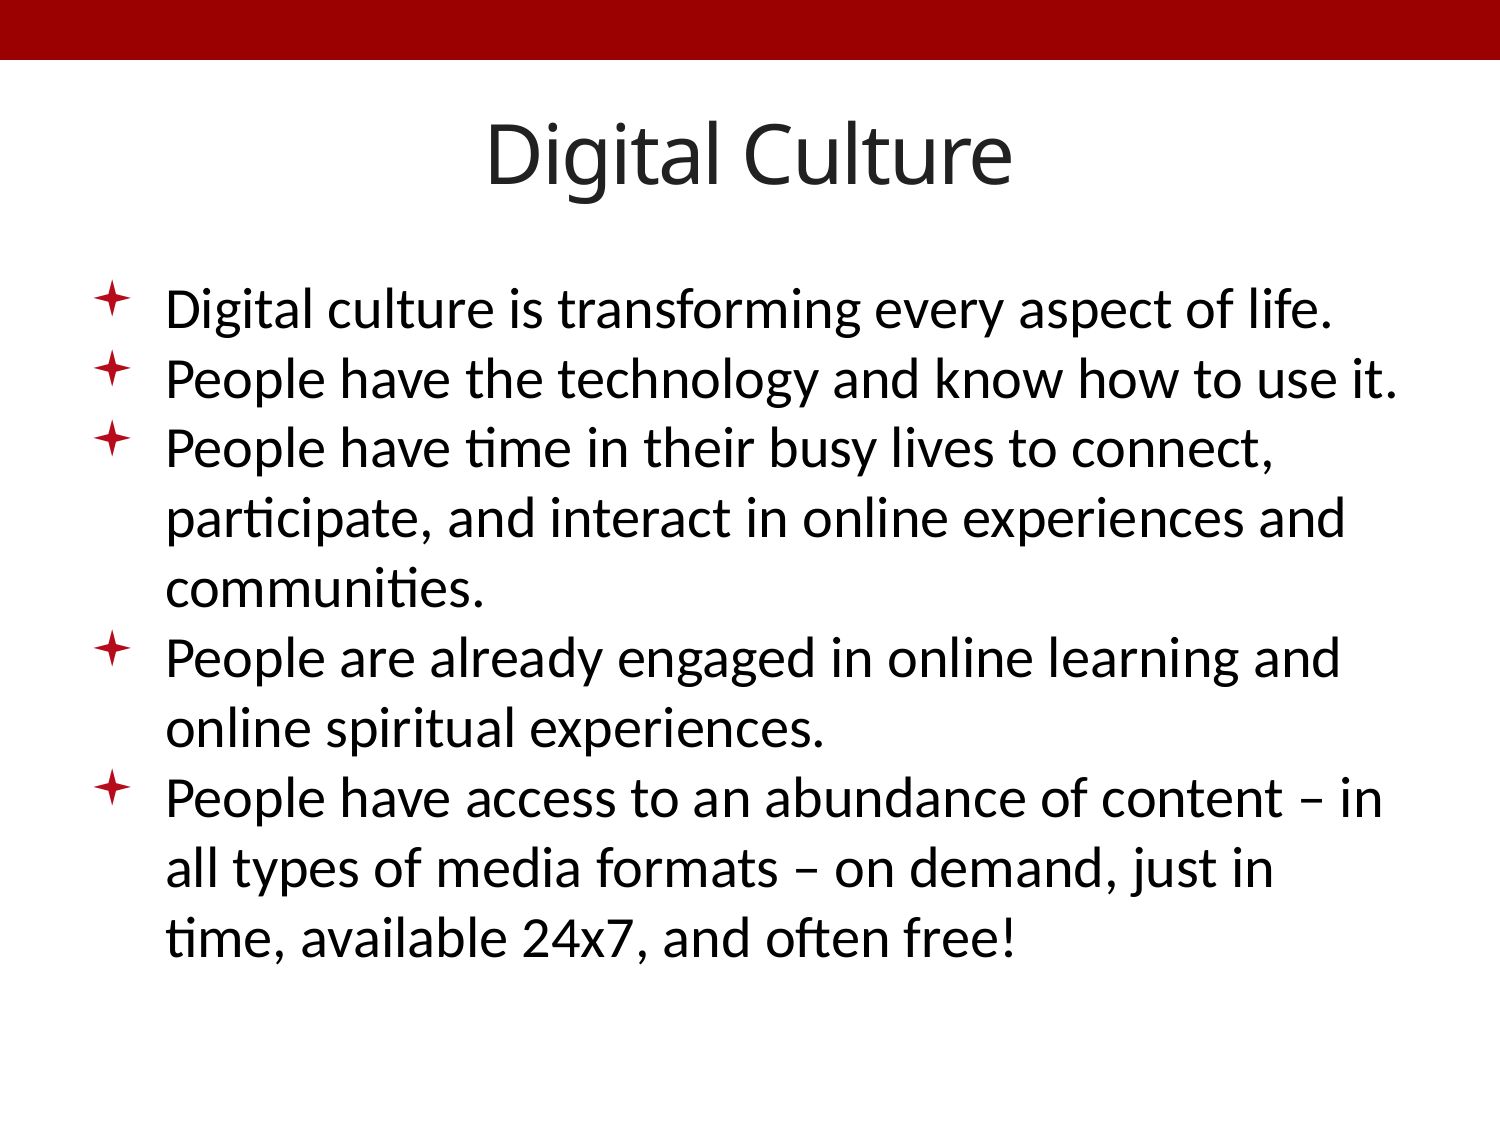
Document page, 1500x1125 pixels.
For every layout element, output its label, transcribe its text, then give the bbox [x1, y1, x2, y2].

title Digital Culture [75, 69, 1425, 233]
list Digital culture is transforming every aspect of life. People have the technology and know how to use it. People have time in their busy lives to connect, participate, and interact in online experiences and communities. People are already engaged in online learning and online spiritual experiences. People have access to an abundance of content – in all types of media formats – on demand, just in time, available 24x7, and often free! [75, 262, 1425, 1099]
